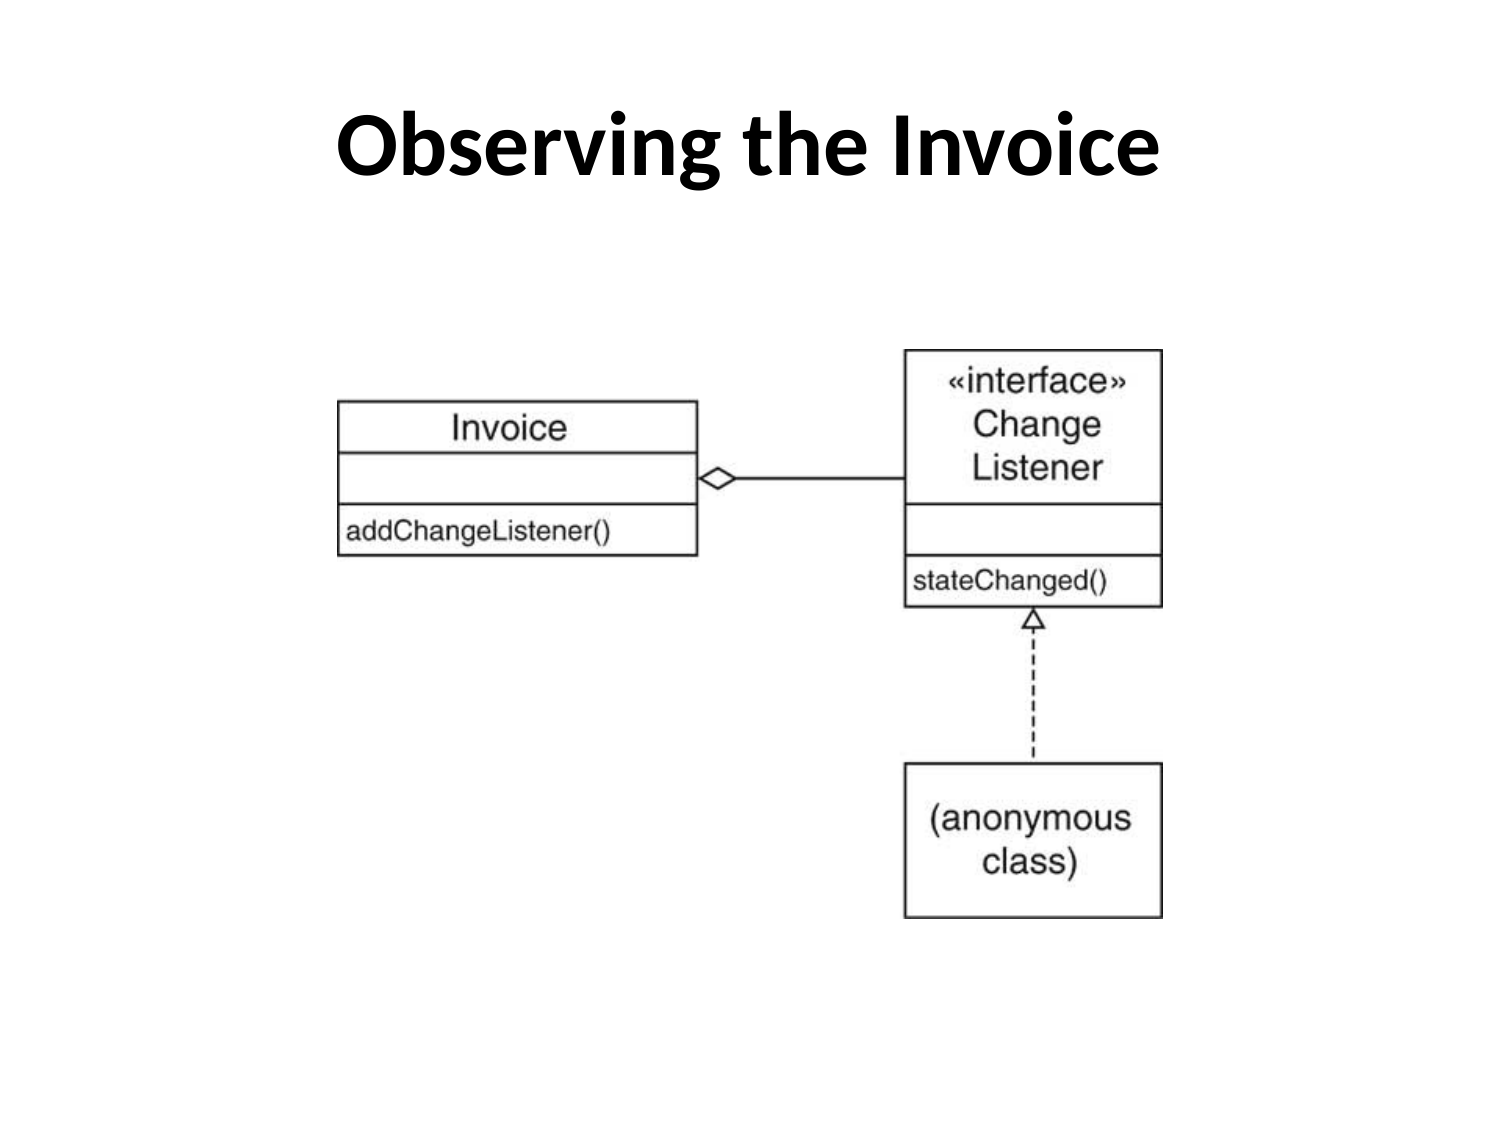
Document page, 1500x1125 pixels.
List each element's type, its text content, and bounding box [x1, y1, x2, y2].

title Observing the Invoice [75, 45, 1425, 233]
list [337, 349, 1163, 919]
